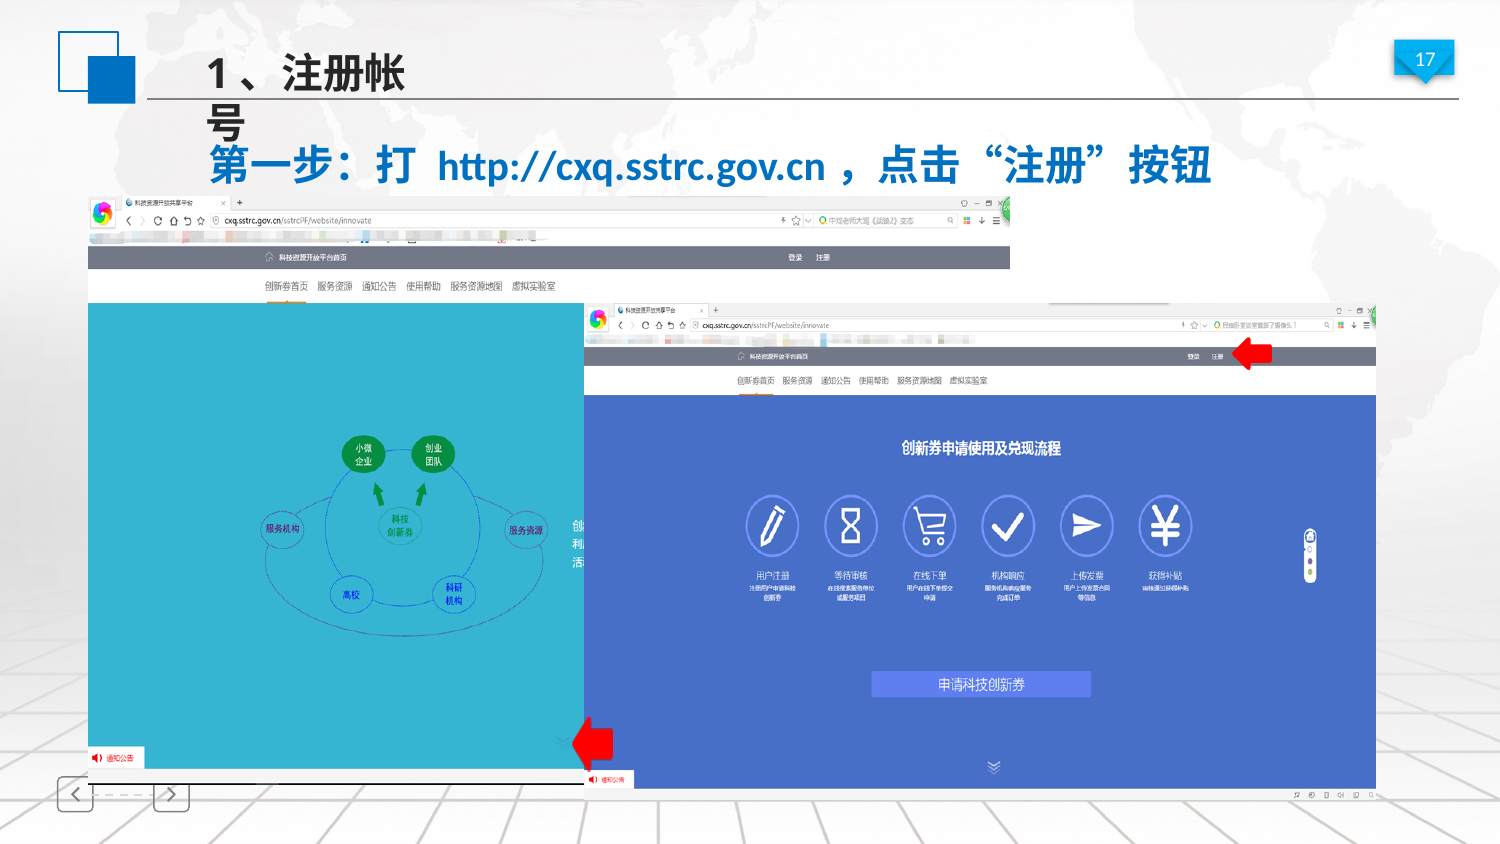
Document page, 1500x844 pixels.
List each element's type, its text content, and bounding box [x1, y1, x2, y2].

title 1、注册帐号 [194, 41, 454, 103]
picture [0, 0, 1500, 844]
text_box 第一步：打 http://cxq.sstrc.gov.cn，点击“注册”按钮 [194, 131, 1423, 196]
